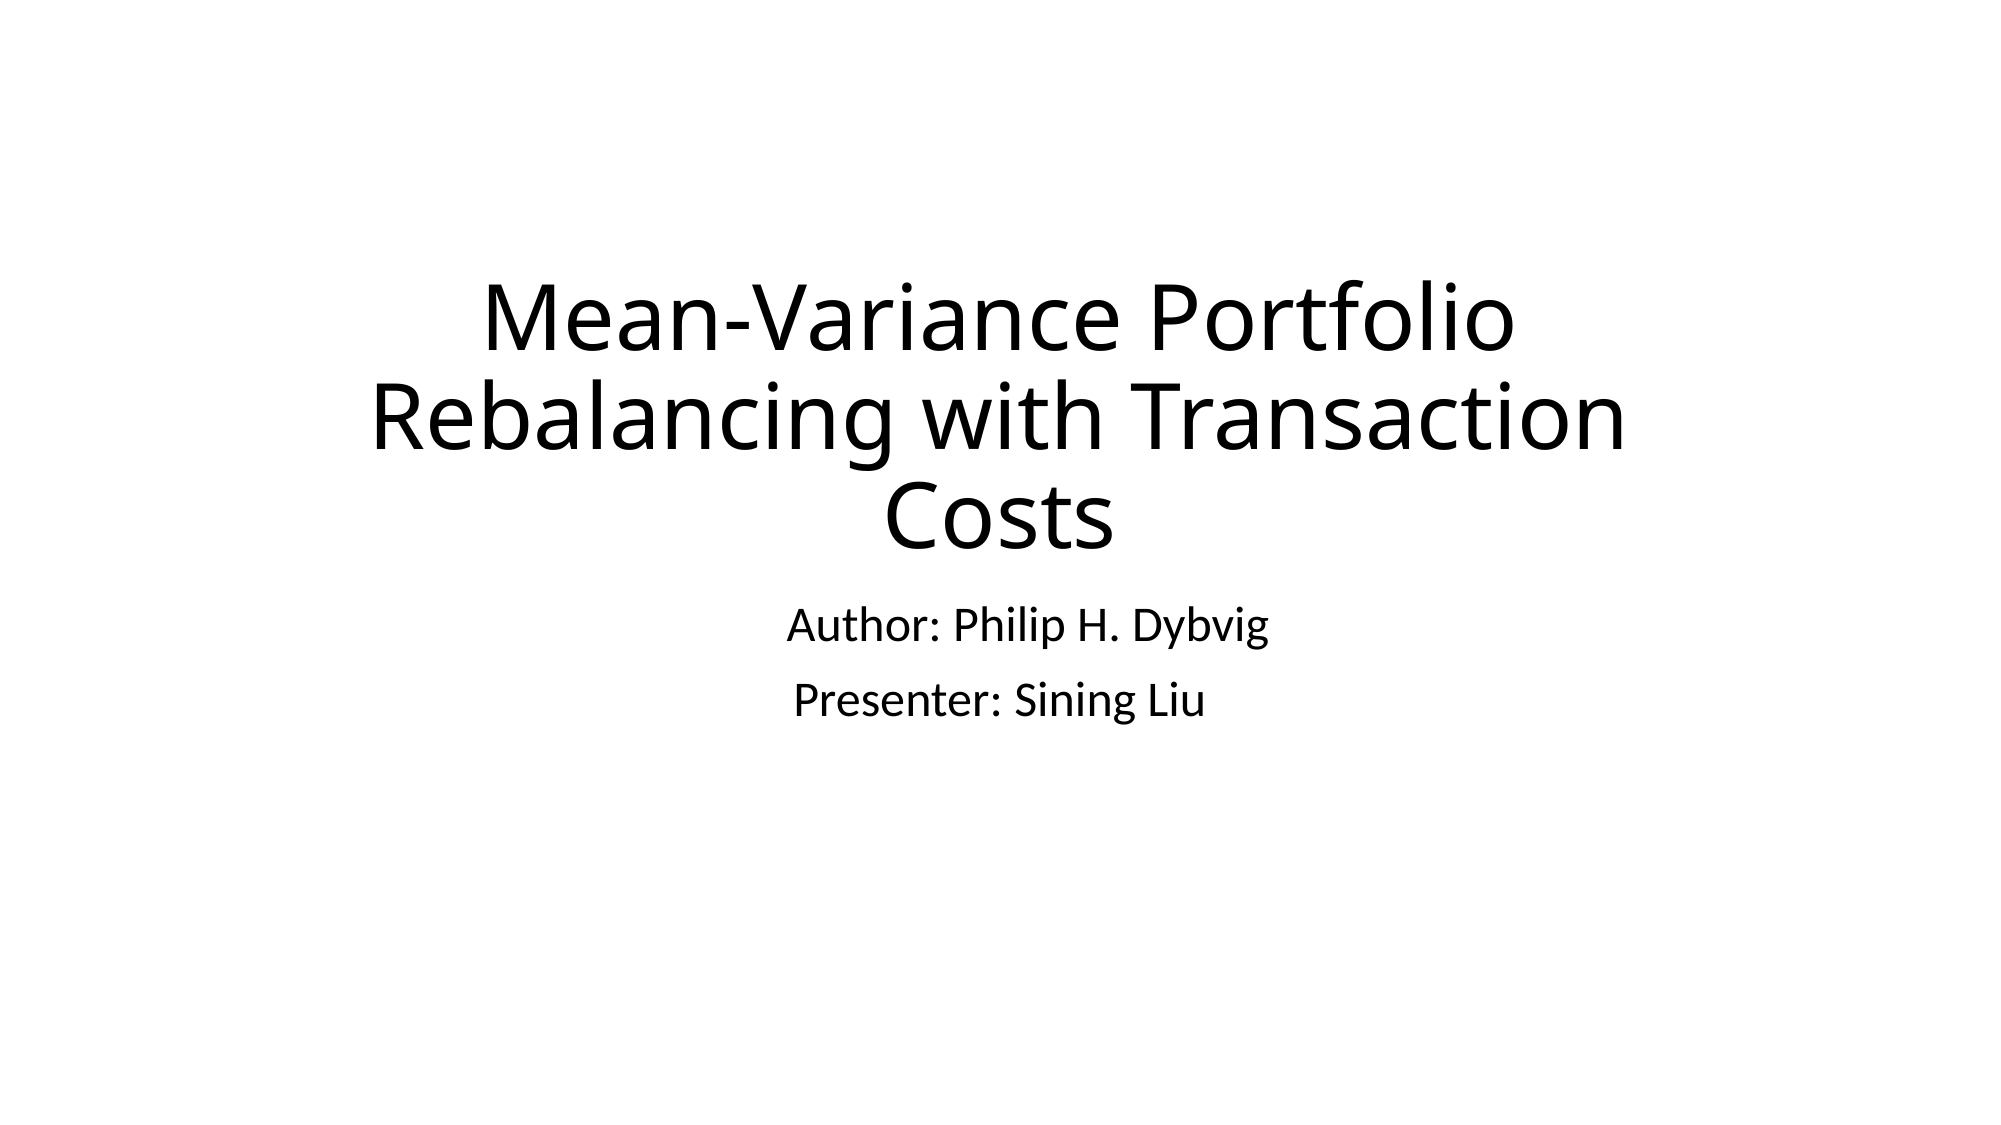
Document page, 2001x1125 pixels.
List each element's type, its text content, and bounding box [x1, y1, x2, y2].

title Mean-Variance Portfolio Rebalancing with Transaction Costs [249, 184, 1750, 576]
subtitle Author: Philip H. Dybvig Presenter: Sining Liu [249, 590, 1750, 863]
